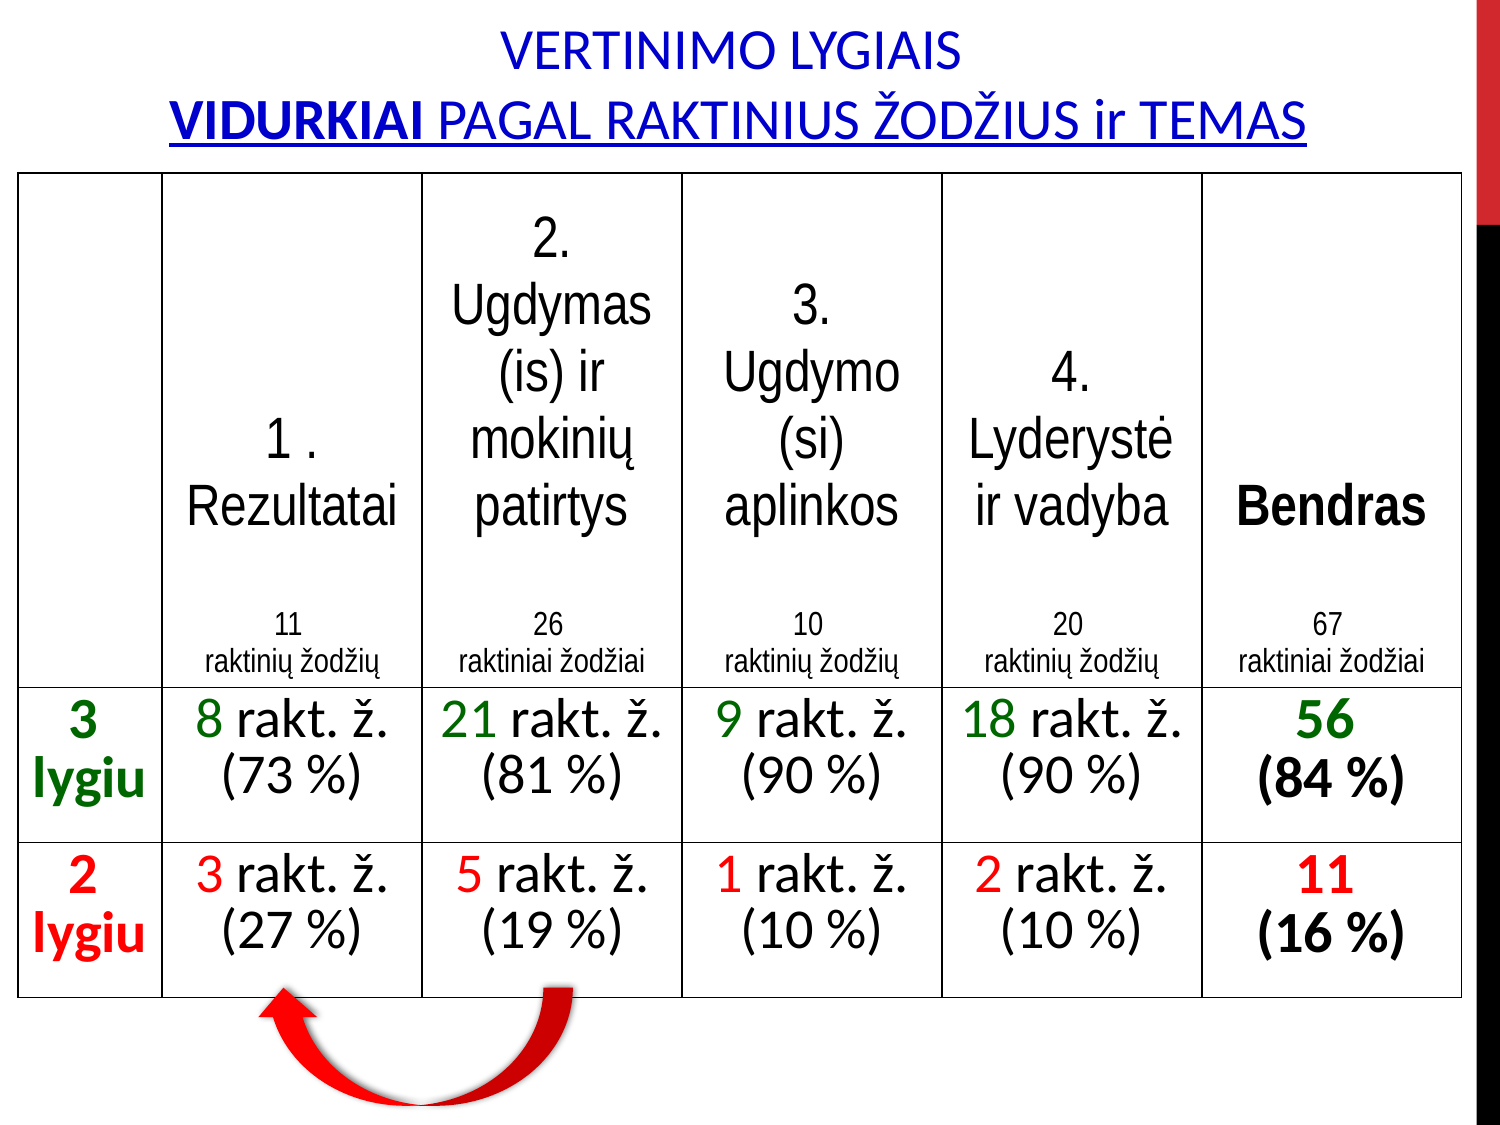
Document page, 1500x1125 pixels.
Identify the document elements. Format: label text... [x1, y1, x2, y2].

table_header Bendras 67 raktiniai žodžiai [1203, 174, 1461, 687]
table_cell 56 (84 %) [1203, 688, 1461, 842]
text_box VERTINIMO LYGIAIS VIDURKIAI PAGAL RAKTINIUS ŽODŽIUS ir TEMAS [17, 3, 1459, 172]
table_cell 2 lygiu [19, 843, 161, 997]
table_cell 11 (16 %) [1203, 843, 1461, 997]
table_header 4. Lyderystė ir vadyba 20 raktinių žodžių [943, 174, 1201, 687]
table_header 3. Ugdymo (si) aplinkos 10 raktinių žodžių [683, 174, 941, 687]
table_cell 21 rakt. ž. (81 %) [423, 688, 681, 842]
table_cell 3 lygiu [19, 688, 161, 842]
table_cell 5 rakt. ž. (19 %) [423, 843, 681, 997]
text_box [258, 987, 573, 1106]
table_header 2. Ugdymas (is) ir mokinių patirtys 26 raktiniai žodžiai [423, 174, 681, 687]
table_cell 8 rakt. ž. (73 %) [163, 688, 421, 842]
table_header 1 . Rezultatai 11 raktinių žodžių [163, 174, 421, 687]
table_cell 9 rakt. ž. (90 %) [683, 688, 941, 842]
table_cell 2 rakt. ž. (10 %) [943, 843, 1201, 997]
table_header [19, 174, 161, 687]
table_cell 1 rakt. ž. (10 %) [683, 843, 941, 997]
table_cell 3 rakt. ž. (27 %) [163, 843, 421, 997]
table_cell 18 rakt. ž. (90 %) [943, 688, 1201, 842]
